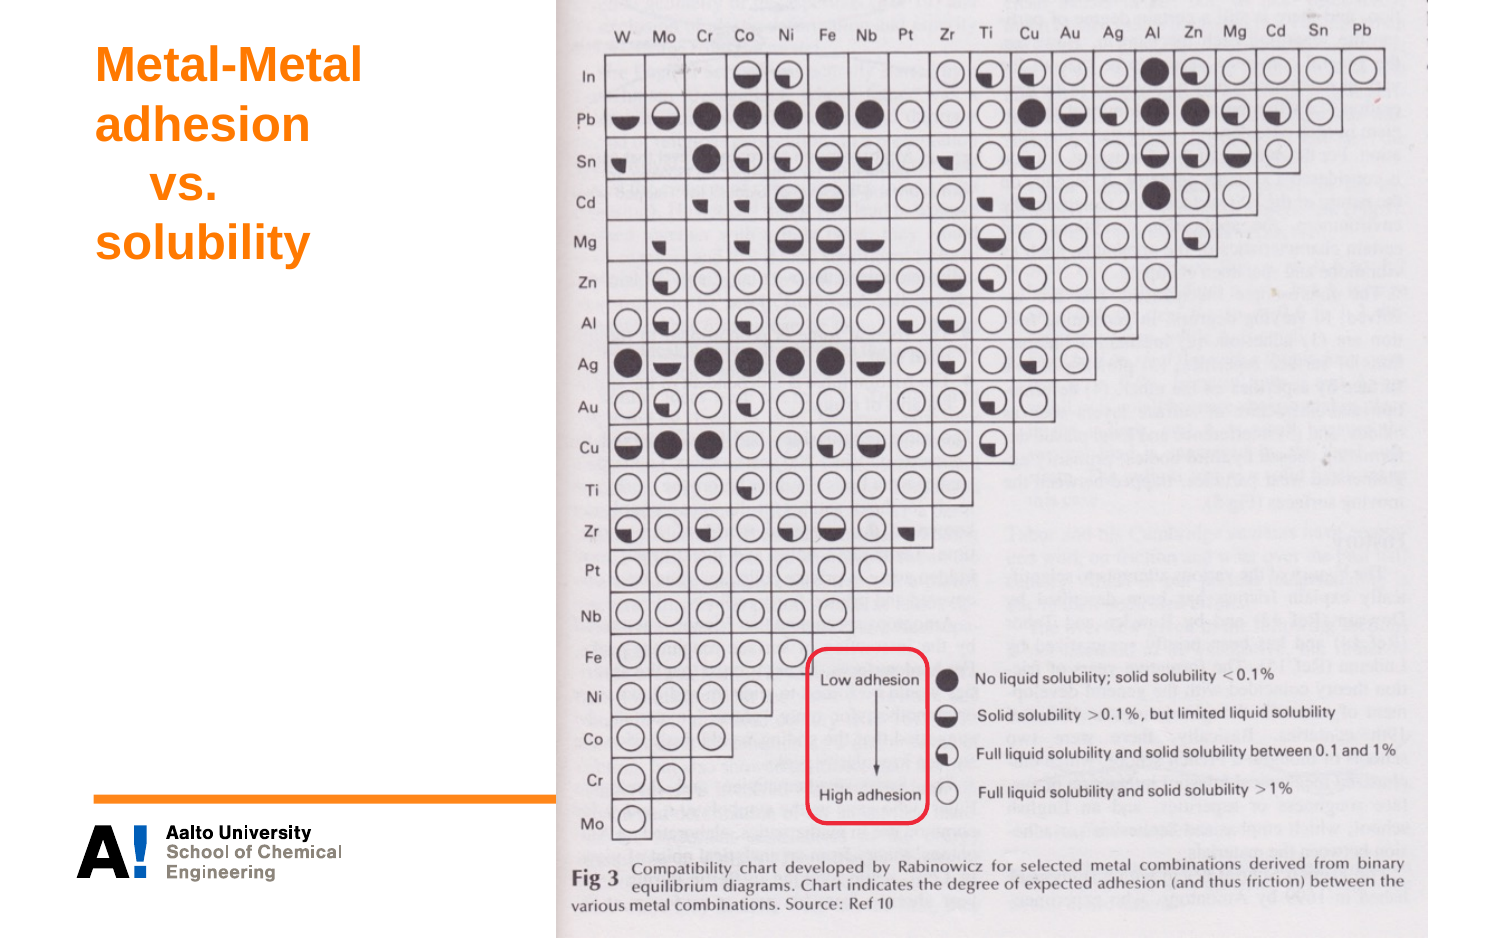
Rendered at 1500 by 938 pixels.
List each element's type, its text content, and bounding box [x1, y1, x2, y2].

title Metal-Metal adhesion vs. solubility [94, 32, 530, 332]
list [555, 0, 1428, 938]
